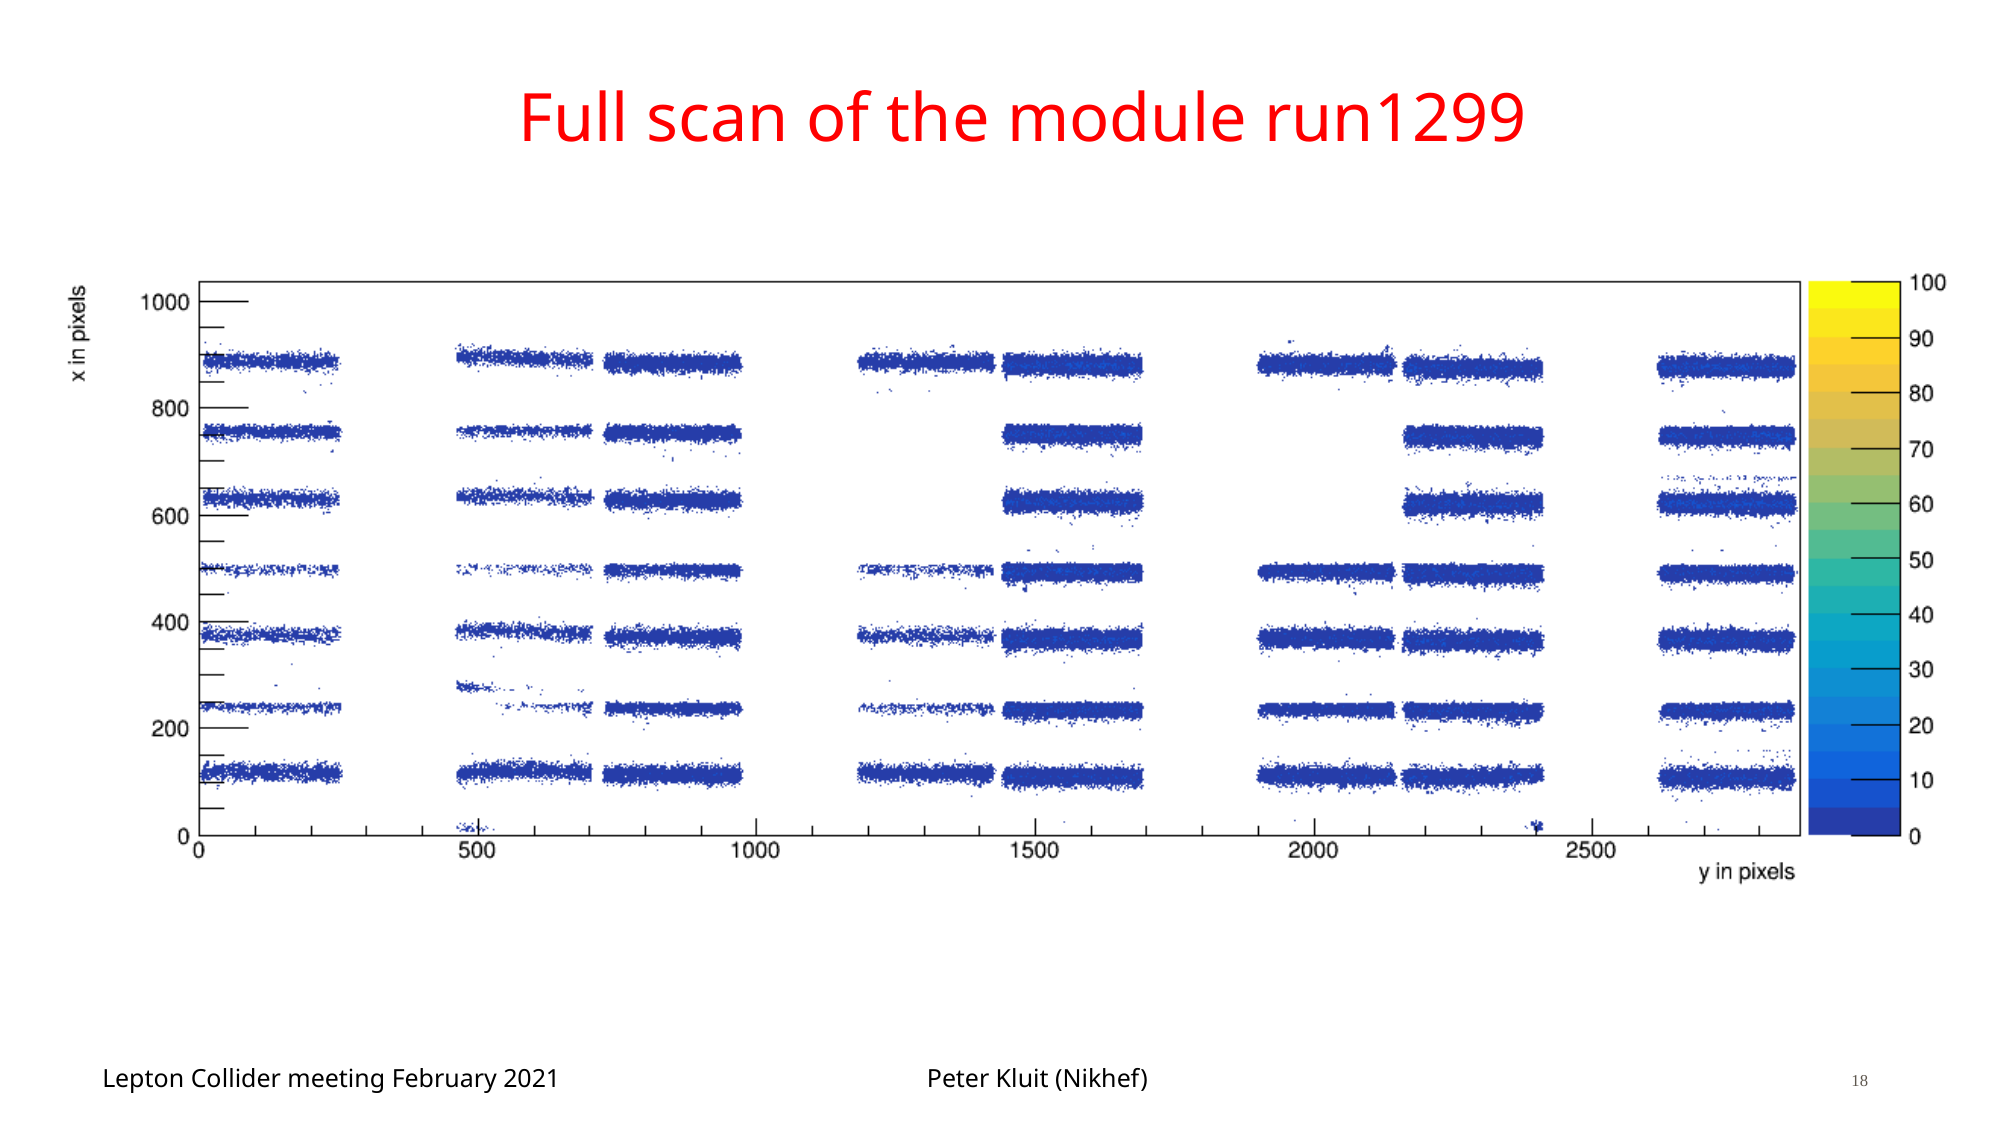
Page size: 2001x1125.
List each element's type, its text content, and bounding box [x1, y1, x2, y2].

title Full scan of the module run1299 [279, 30, 1768, 163]
picture [0, 212, 2000, 906]
